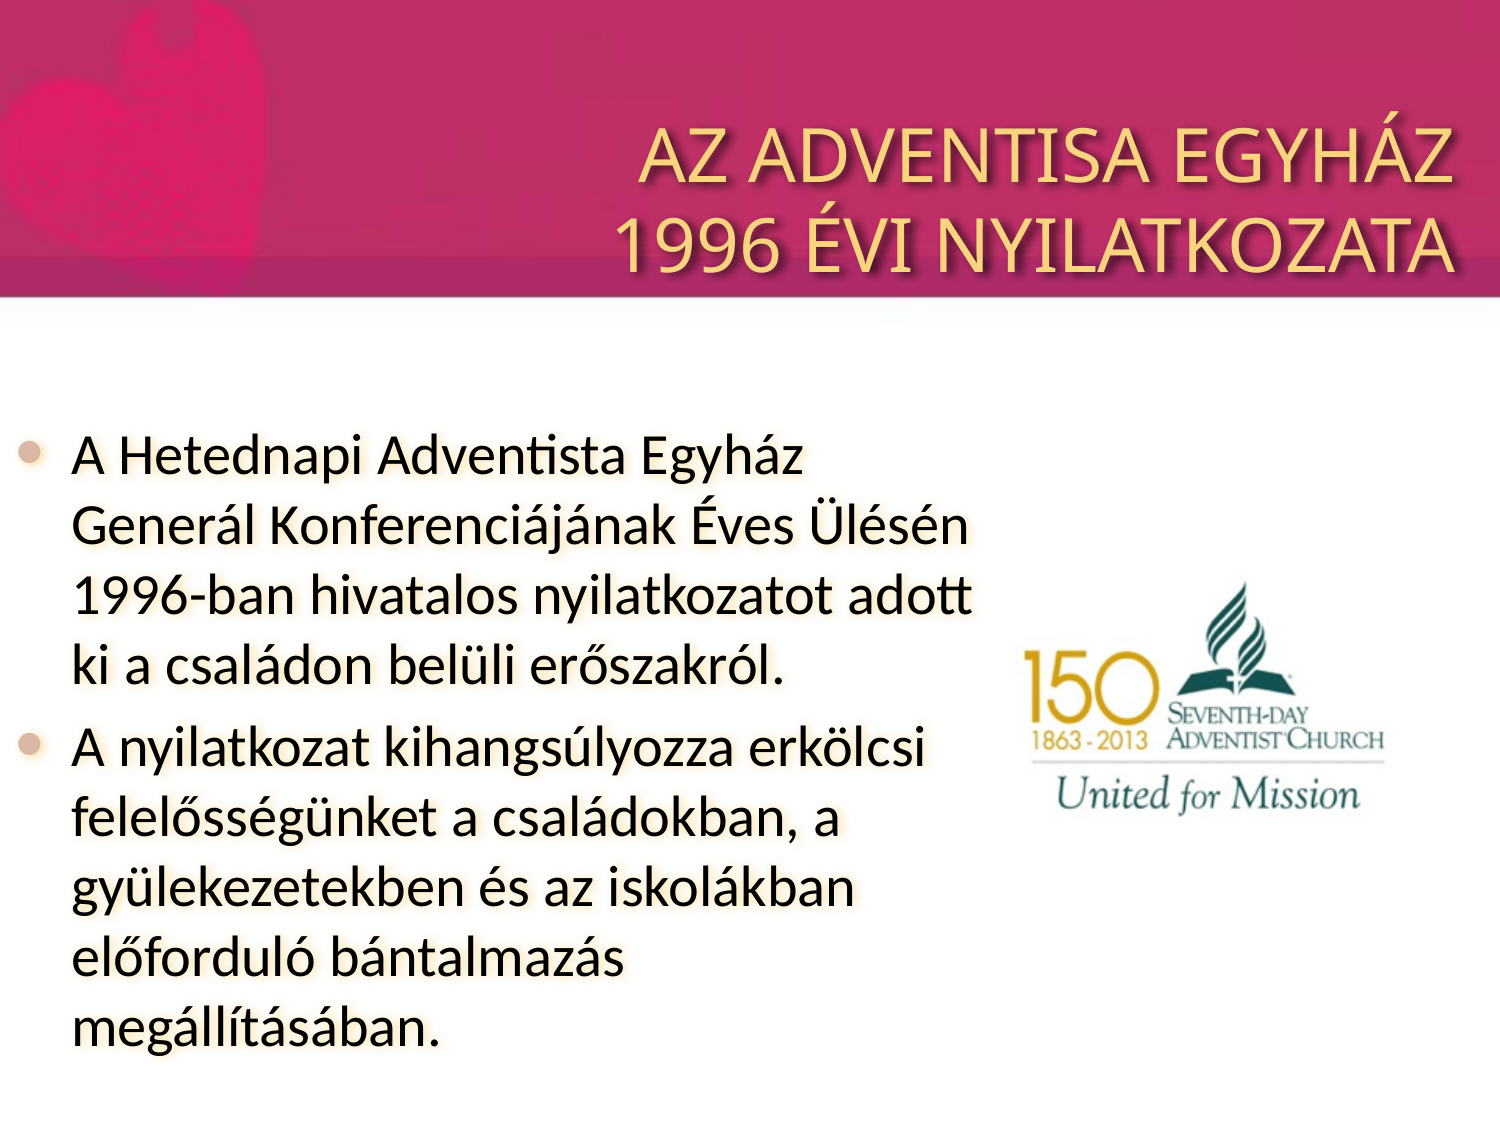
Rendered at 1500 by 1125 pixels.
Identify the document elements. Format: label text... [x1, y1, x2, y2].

title AZ ADVENTISA EGYHÁZ 1996 ÉVI NYILATKOZATA [481, 103, 1471, 291]
list A Hetednapi Adventista Egyház Generál Konferenciájának Éves Ülésén 1996-ban hivatalos nyilatkozatot adott ki a családon belüli erőszakról. A nyilatkozat kihangsúlyozza erkölcsi felelősségünket a családokban, a gyülekezetekben és az iskolákban előforduló bántalmazás megállításában. [0, 408, 1010, 1106]
picture [0, 0, 1500, 1125]
